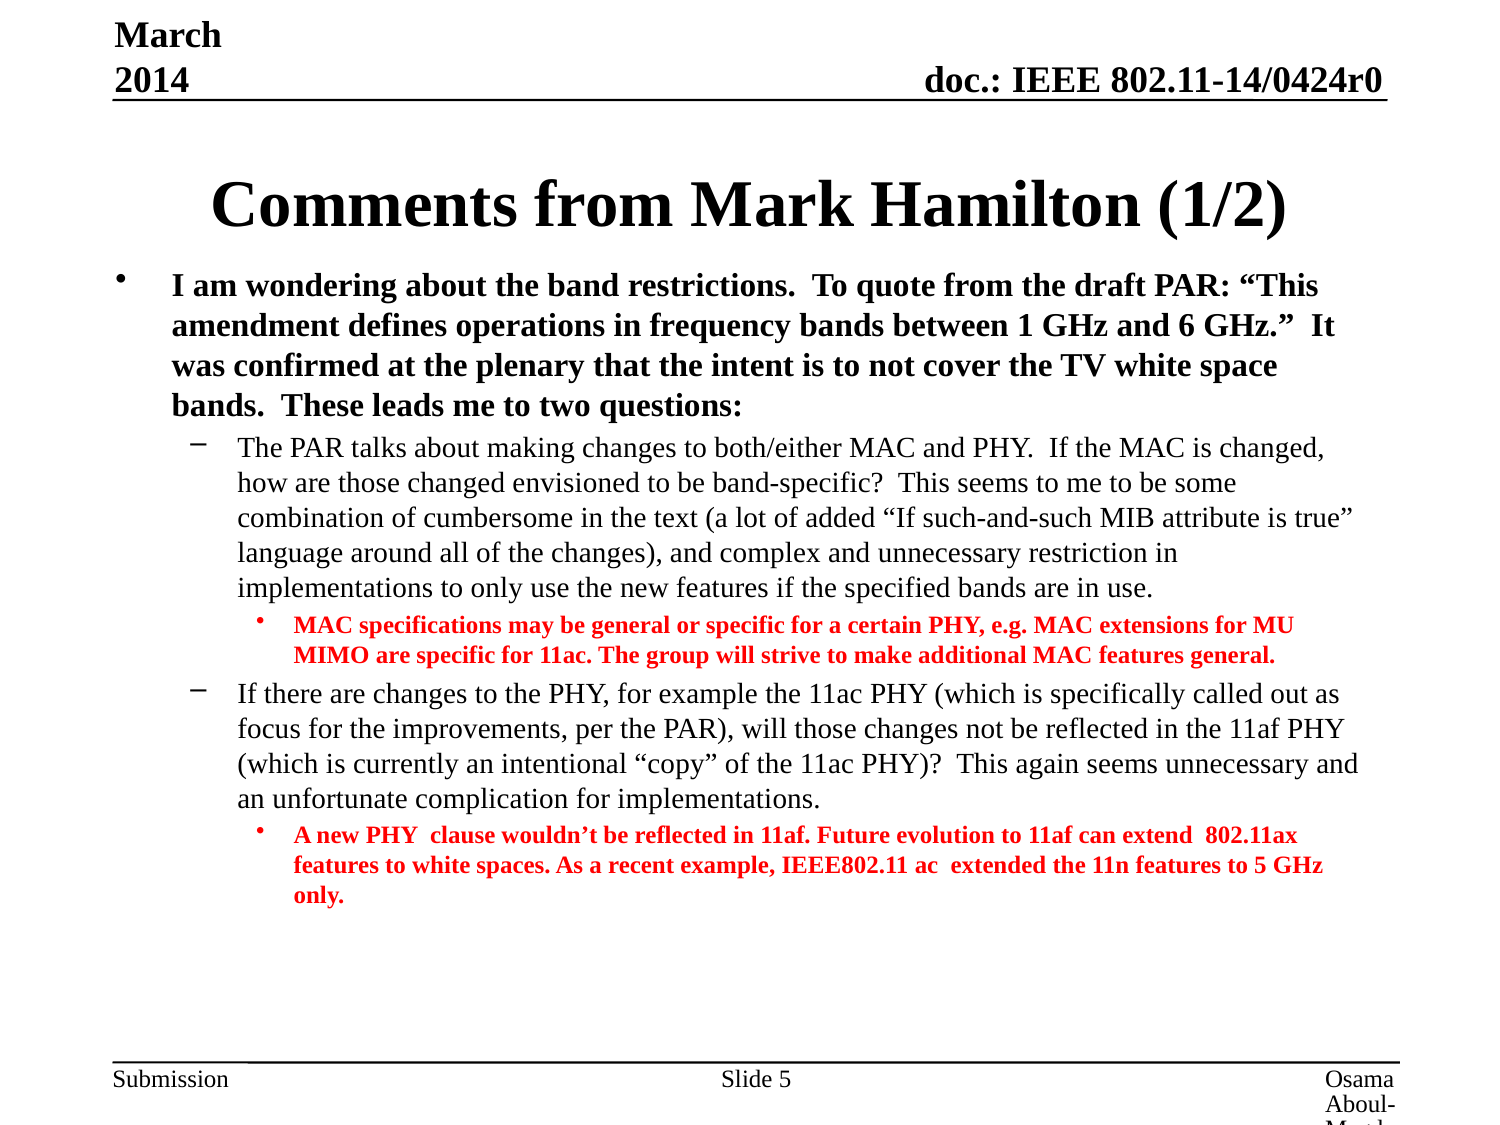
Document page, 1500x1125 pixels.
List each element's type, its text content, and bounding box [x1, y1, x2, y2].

list I am wondering about the band restrictions. To quote from the draft PAR: “This amendment defines operations in frequency bands between 1 GHz and 6 GHz.” It was confirmed at the plenary that the intent is to not cover the TV white space bands. These leads me to two questions: The PAR talks about making changes to both/either MAC and PHY. If the MAC is changed, how are those changed envisioned to be band-specific? This seems to me to be some combination of cumbersome in the text (a lot of added “If such-and-such MIB attribute is true” language around all of the changes), and complex and unnecessary restriction in implementations to only use the new features if the specified bands are in use. MAC specifications may be general or specific for a certain PHY, e.g. MAC extensions for MU MIMO are specific for 11ac. The group will strive to make additional MAC features general. If there are changes to the PHY, for example the 11ac PHY (which is specifically called out as focus for the improvements, per the PAR), will those changes not be reflected in the 11af PHY (which is currently an intentional “copy” of the 11ac PHY)? This again seems unnecessary and an unfortunate complication for implementations. A new PHY clause wouldn’t be reflected in 11af. Future evolution to 11af can extend 802.11ax features to white spaces. As a recent example, IEEE802.11 ac extended the 11n features to 5 GHz only. [100, 255, 1376, 931]
slide_number Slide 5 [712, 1061, 800, 1093]
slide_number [114, 54, 290, 101]
title Comments from Mark Hamilton (1/2) [112, 112, 1388, 288]
footer Osama Aboul-Magd, Huawei Technologies [1324, 1061, 1402, 1093]
